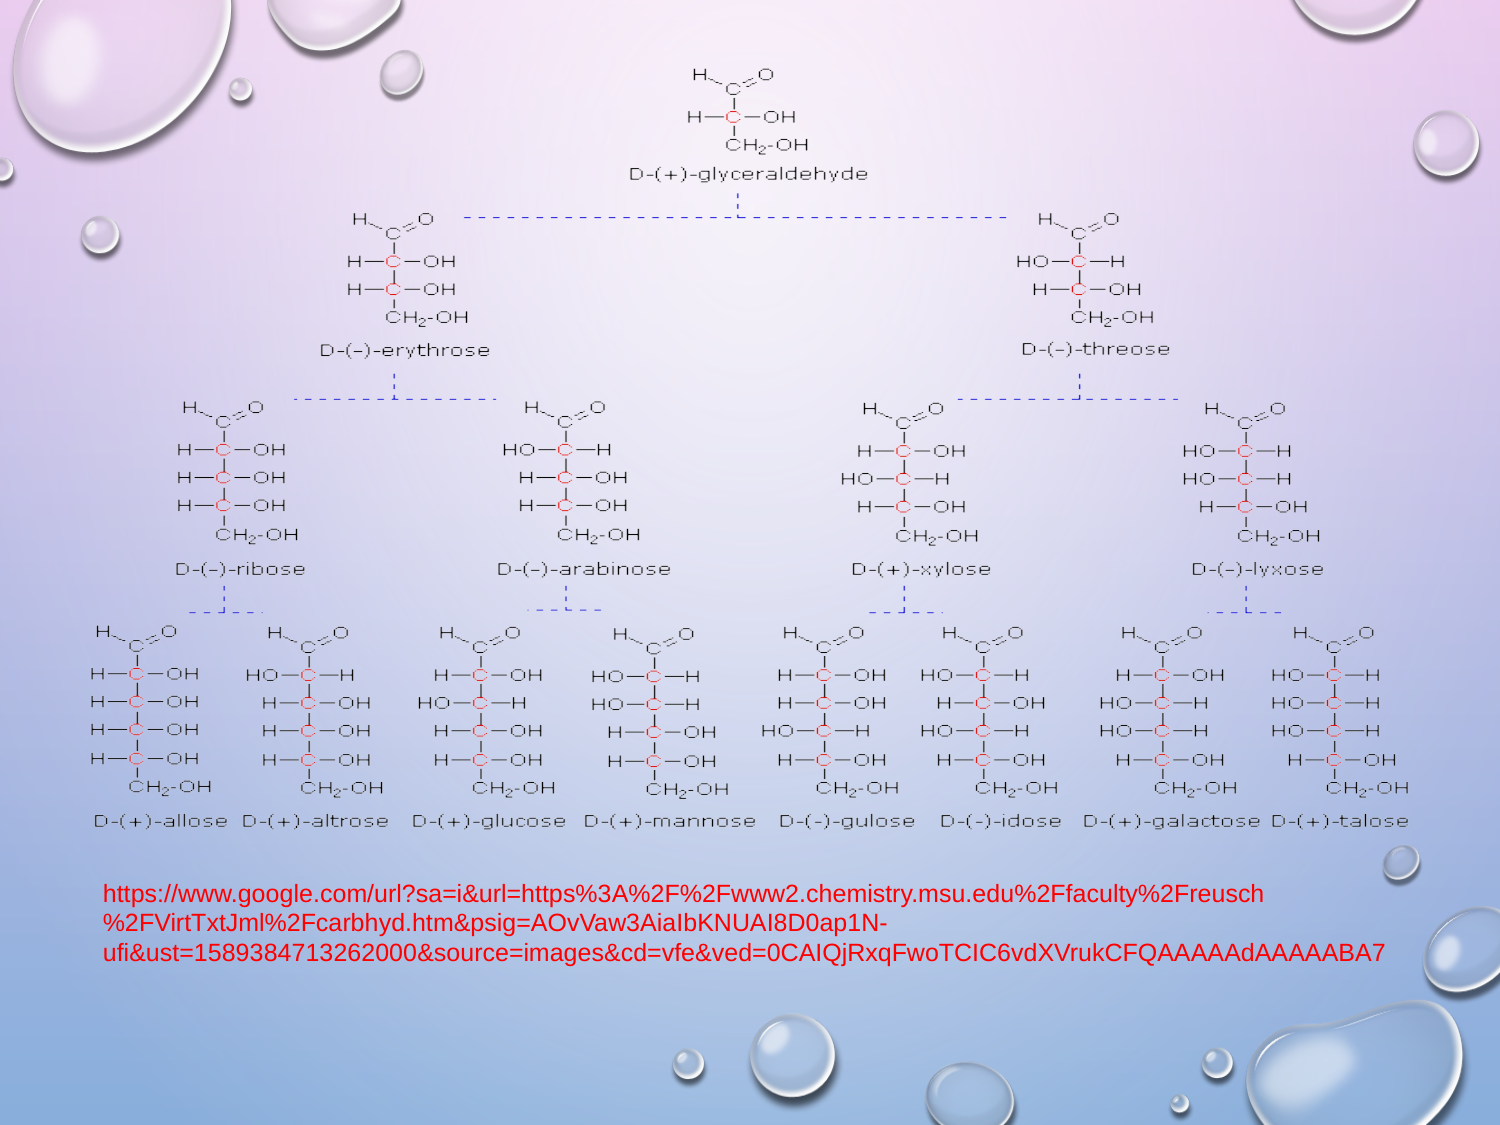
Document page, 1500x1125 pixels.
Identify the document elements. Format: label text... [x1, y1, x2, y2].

text_box https://www.google.com/url?sa=i&url=https%3A%2F%2Fwww2.chemistry.msu.edu%2Ffaculty%2Freusch%2FVirtTxtJml%2Fcarbhyd.htm&psig=AOvVaw3AiaIbKNUAI8D0ap1N-ufi&ust=1589384713262000&source=images&cd=vfe&ved=0CAIQjRxqFwoTCIC6vdXVrukCFQAAAAAdAAAAABA7 [88, 869, 1412, 975]
picture [0, 0, 1500, 1125]
